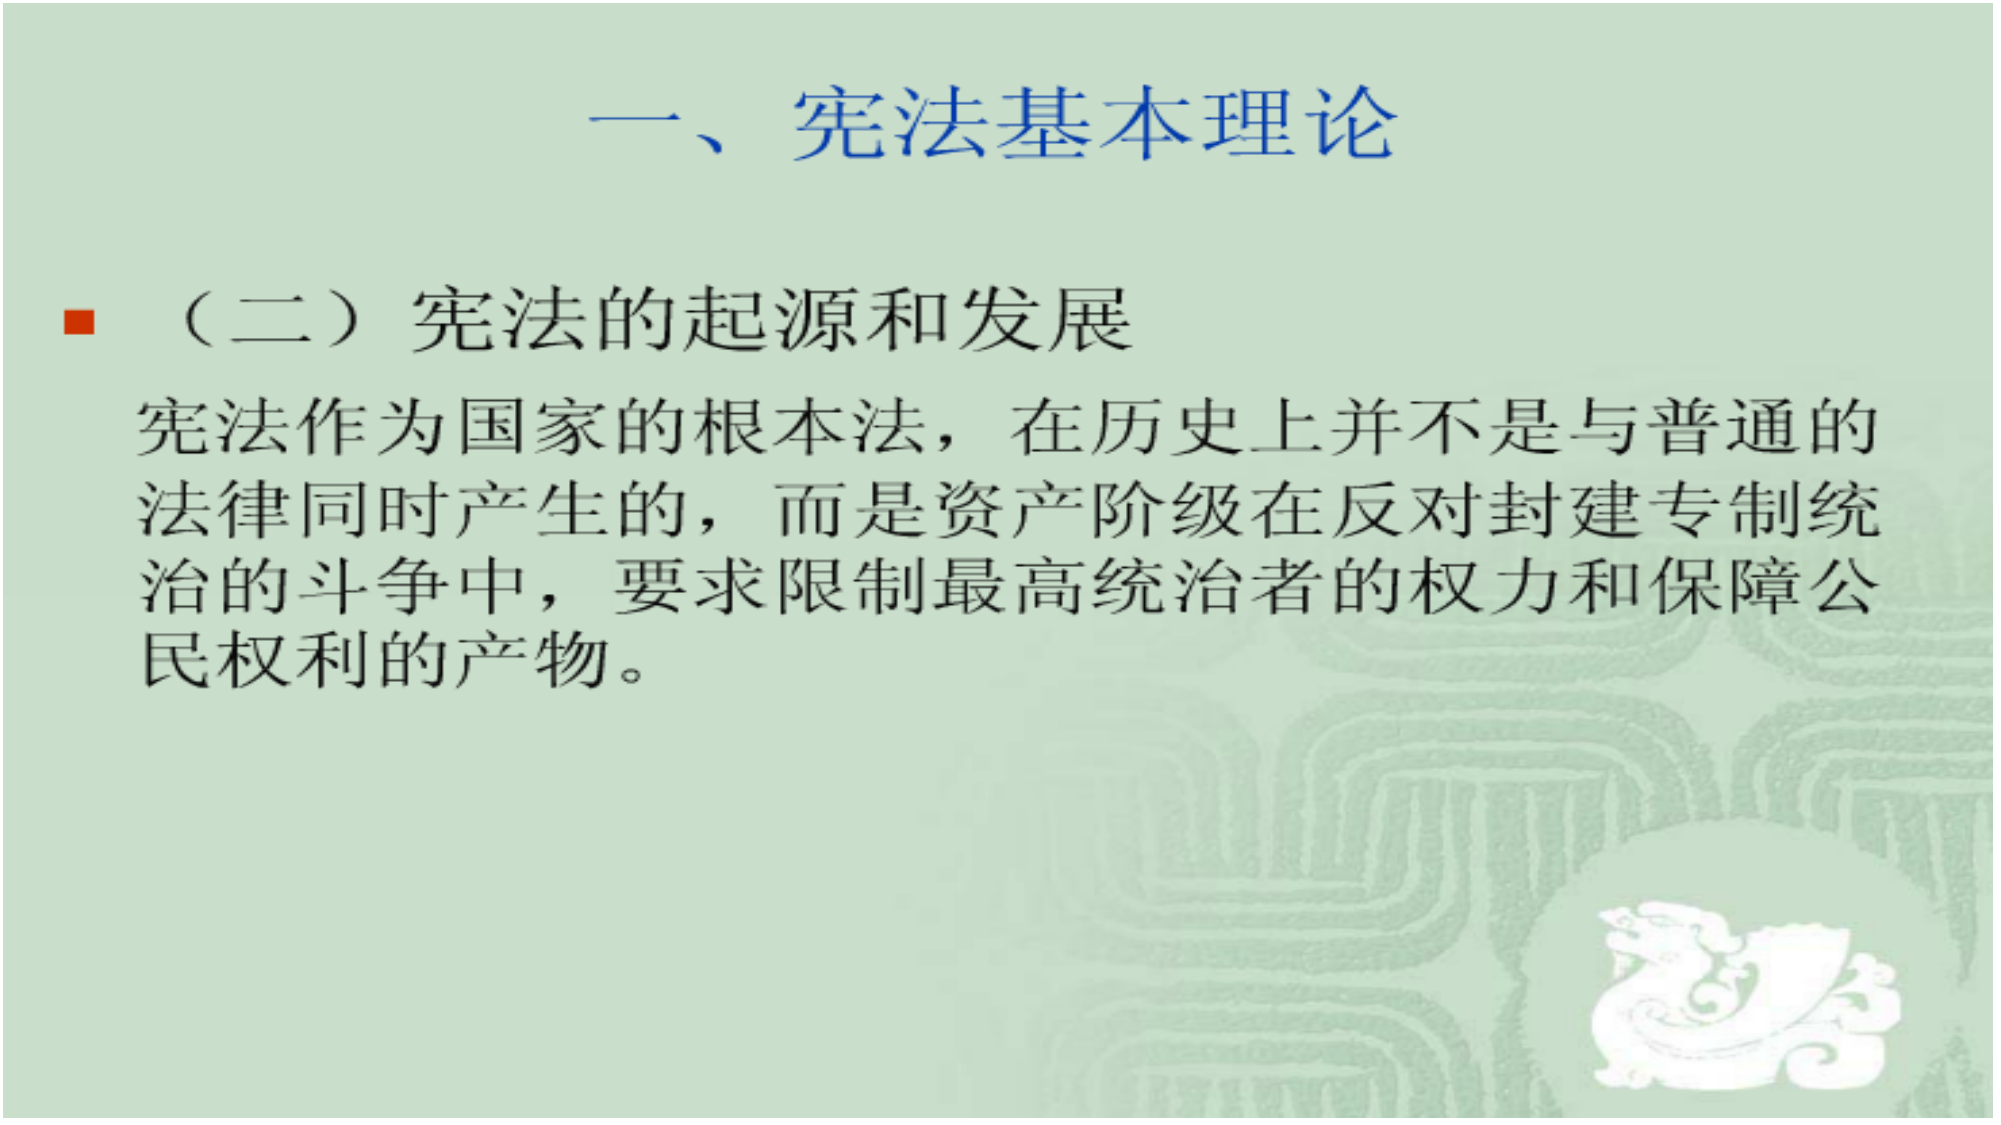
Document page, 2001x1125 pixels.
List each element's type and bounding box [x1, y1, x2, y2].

list [3, 3, 1993, 1118]
